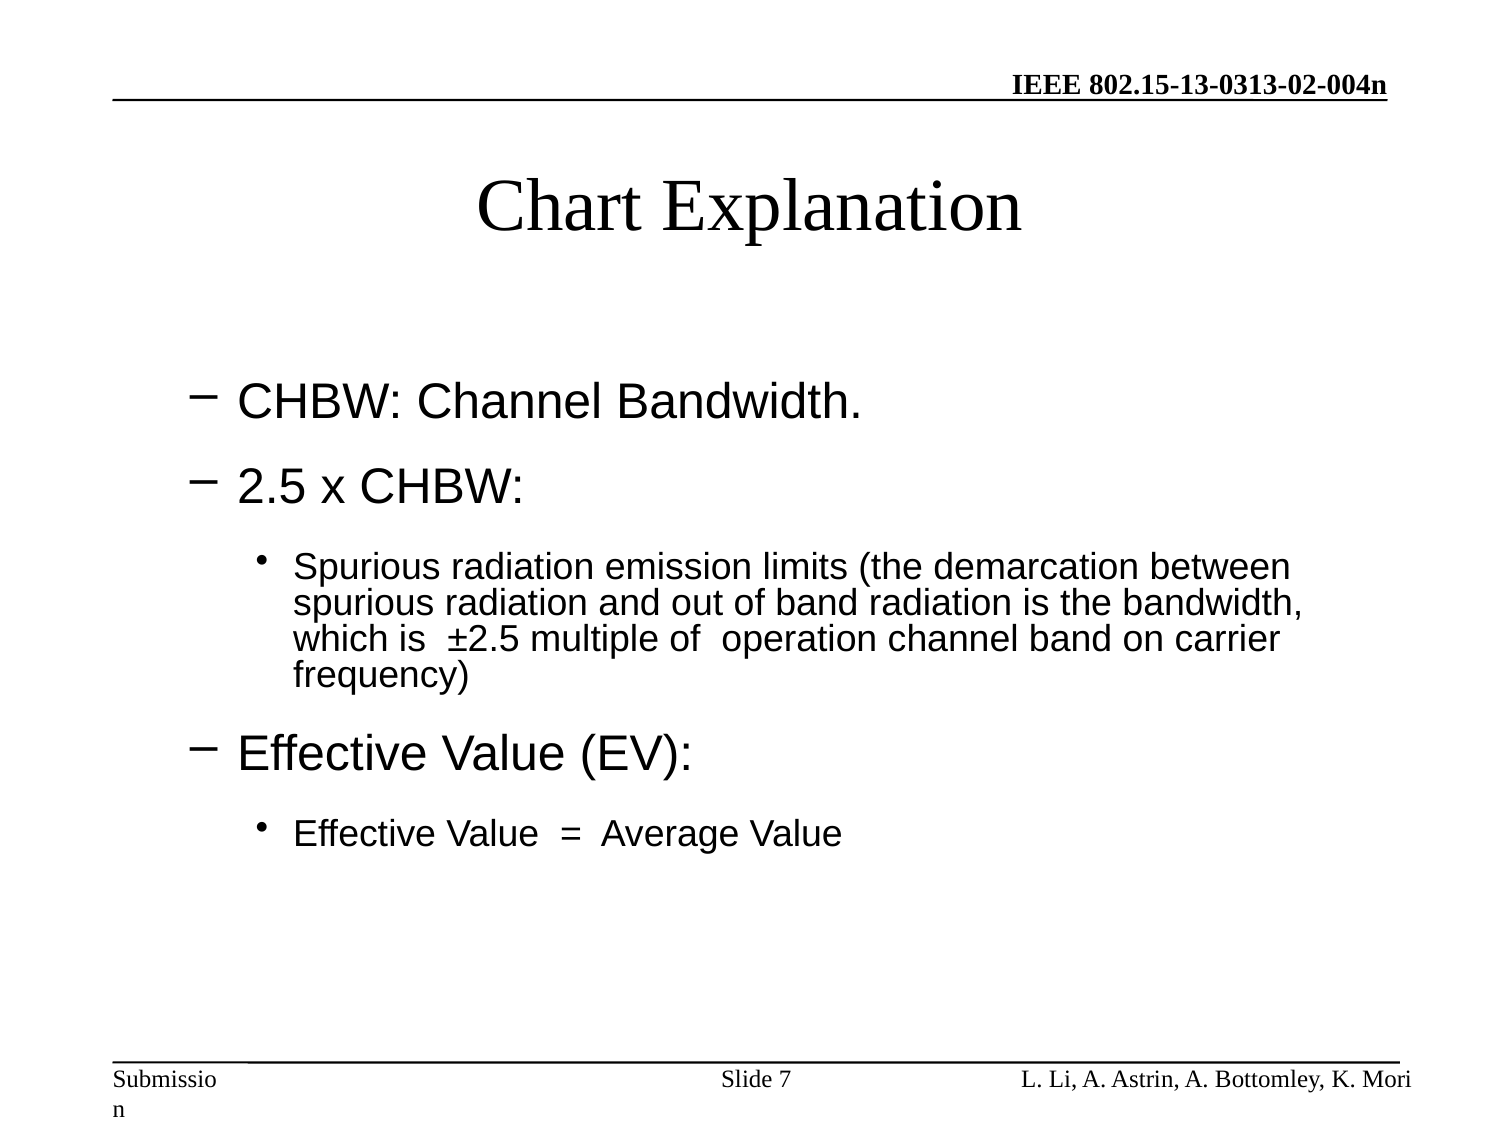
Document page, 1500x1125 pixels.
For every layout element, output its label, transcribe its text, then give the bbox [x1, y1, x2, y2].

slide_number Slide 7 [712, 1061, 800, 1093]
footer L. Li, A. Astrin, A. Bottomley, K. Mori [800, 1061, 1413, 1093]
list CHBW: Channel Bandwidth. 2.5 x CHBW: Spurious radiation emission limits (the demarcation between spurious radiation and out of band radiation is the bandwidth, which is ±2.5 multiple of operation channel band on carrier frequency) Effective Value (EV): Effective Value = Average Value [99, 274, 1376, 951]
title Chart Explanation [112, 112, 1388, 288]
